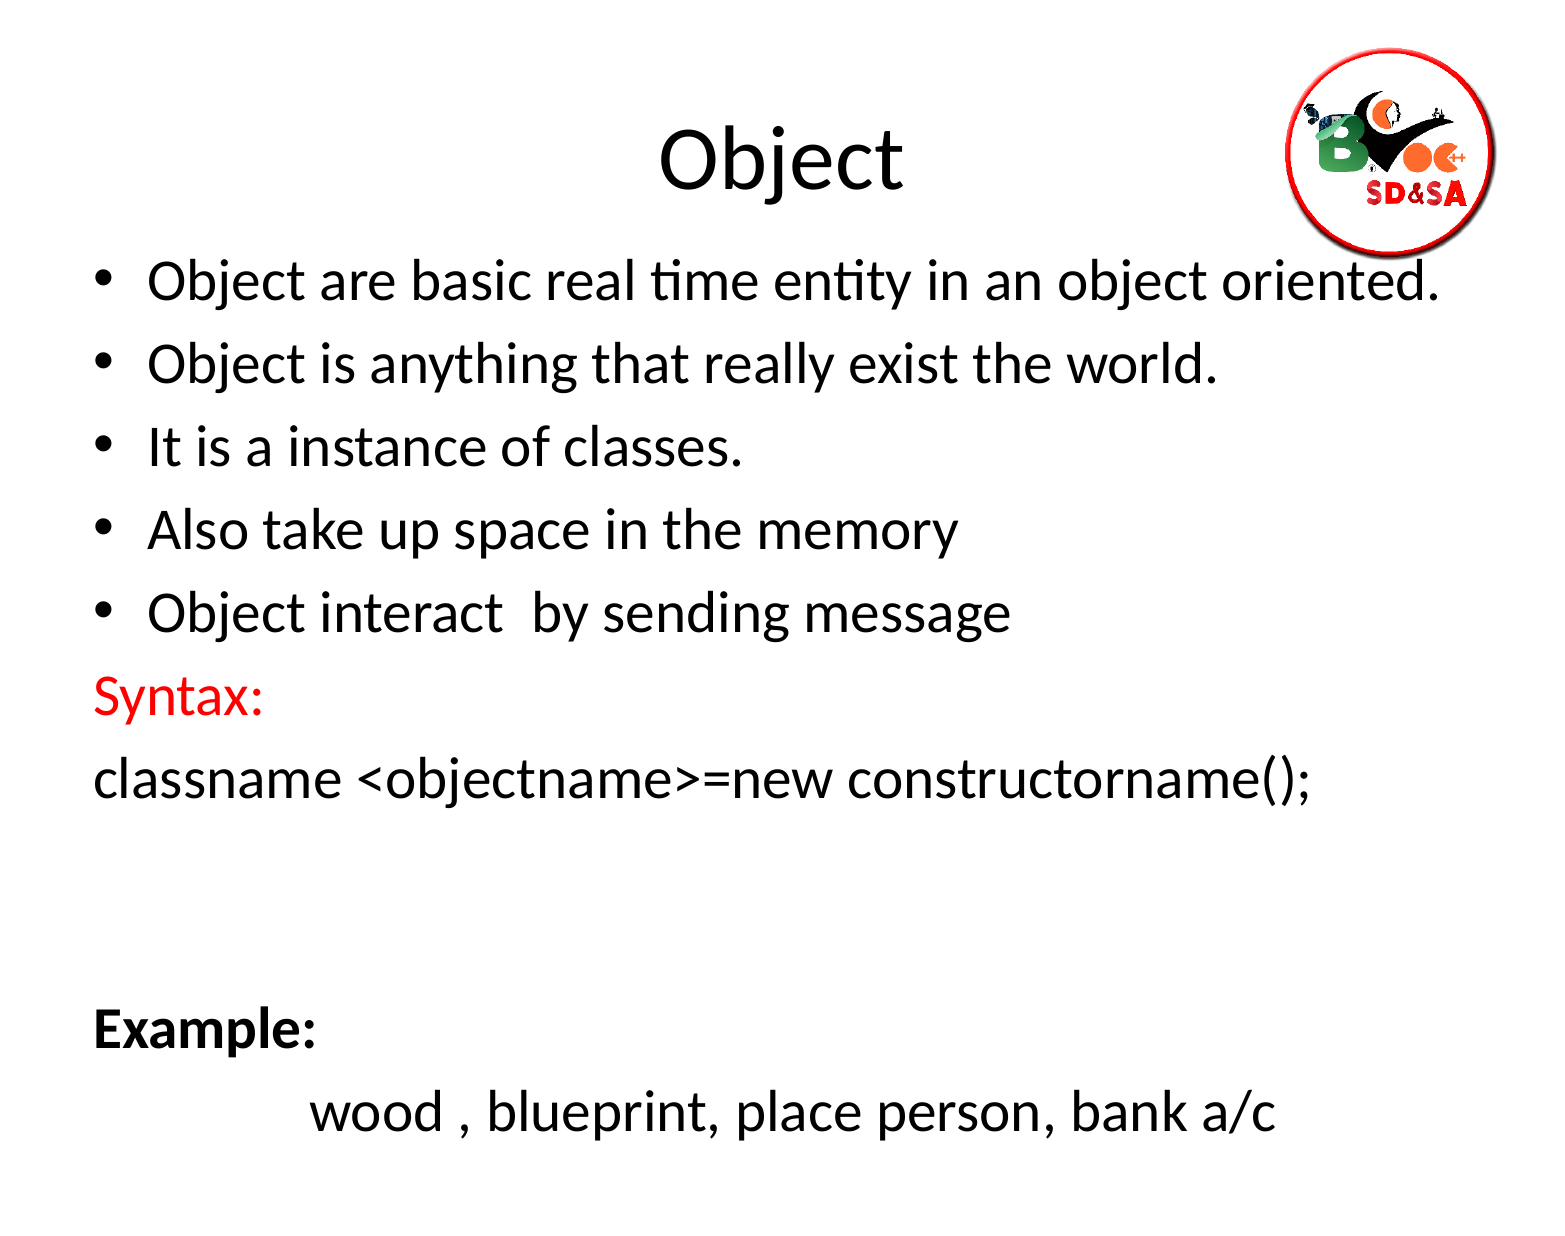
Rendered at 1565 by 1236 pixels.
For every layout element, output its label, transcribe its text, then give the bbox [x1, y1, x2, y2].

picture [1269, 30, 1520, 282]
title Object [78, 49, 1264, 256]
list Object are basic real time entity in an object oriented. Object is anything that really exist the world. It is a instance of classes. Also take up space in the memory Object interact by sending message Syntax: classname <objectname>=new constructorname(); Example: wood , blueprint, place person, bank a/c [78, 256, 1486, 1168]
